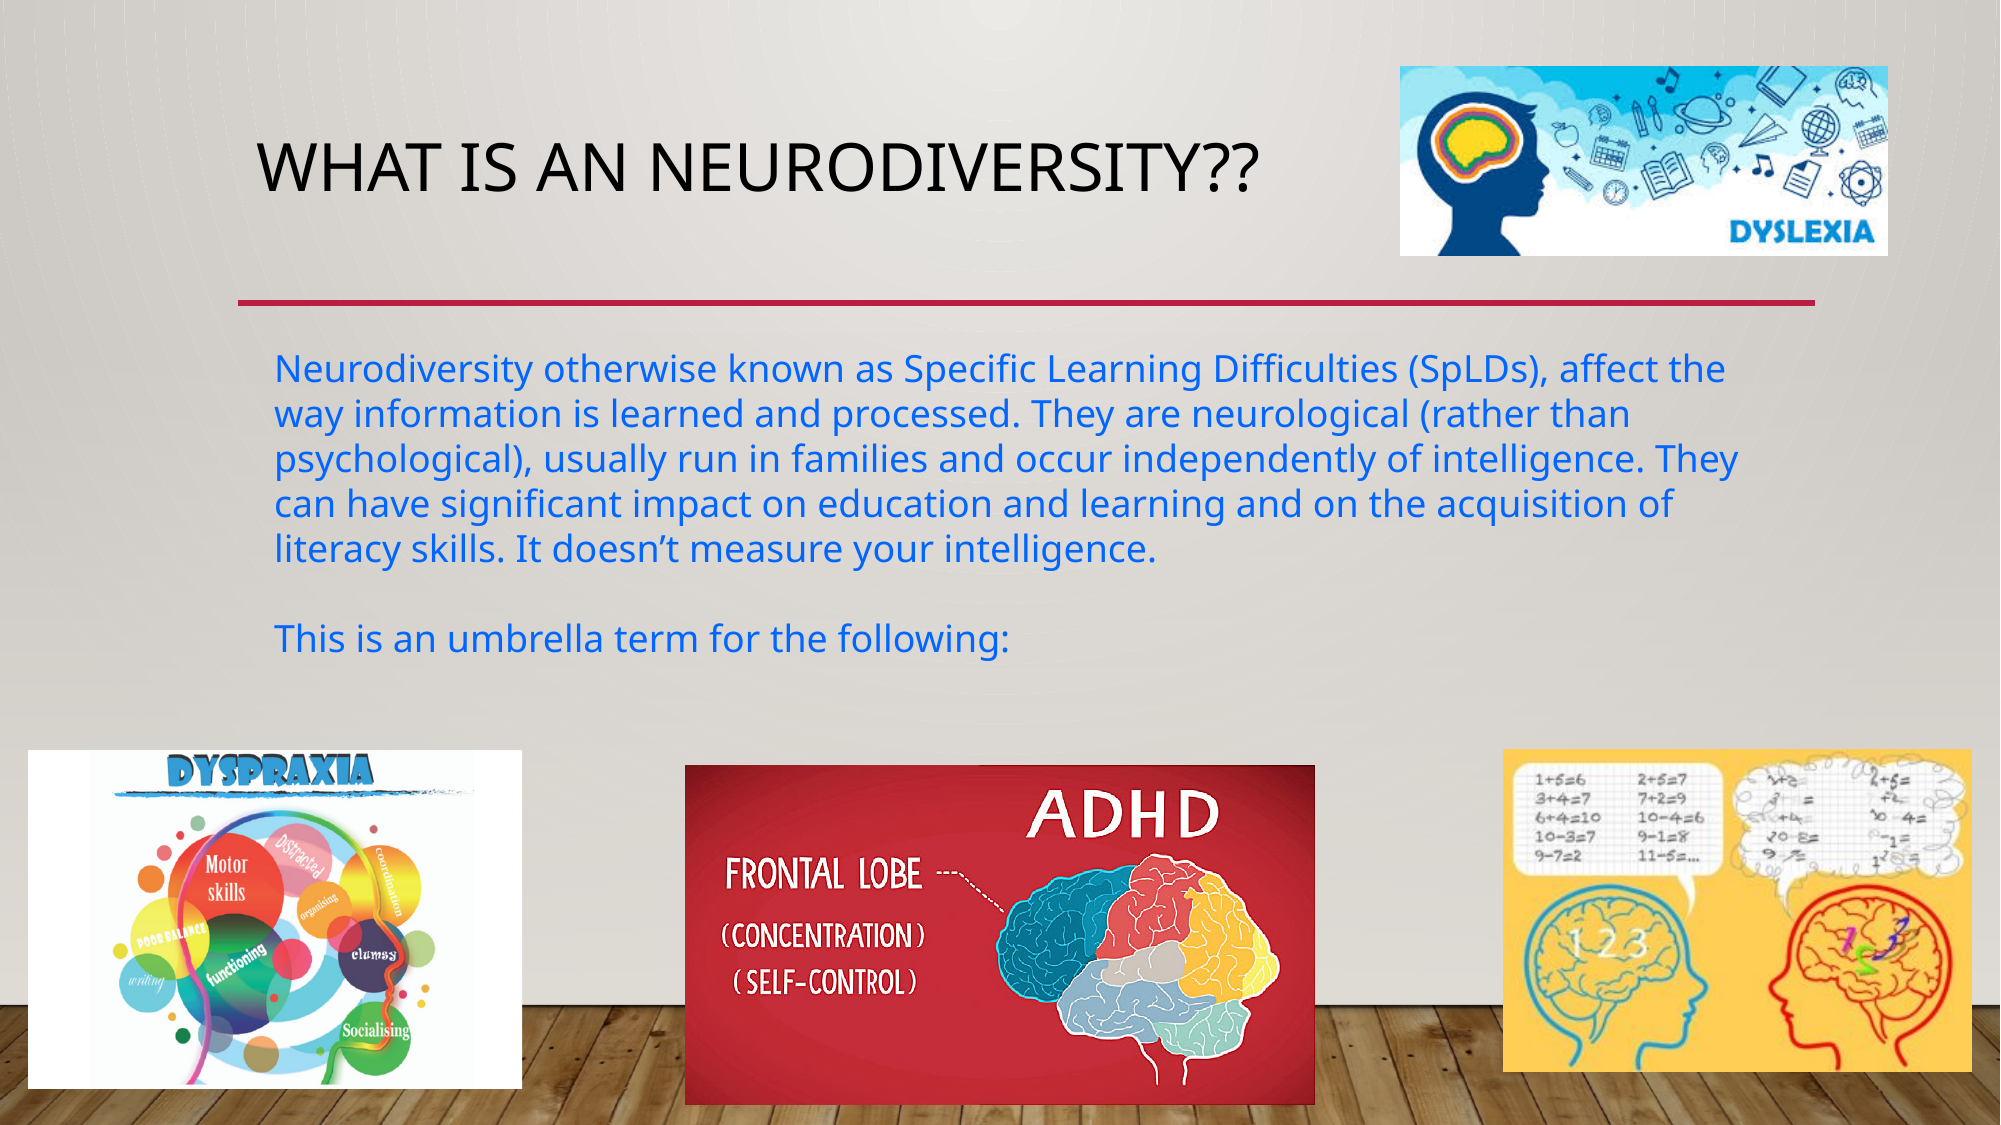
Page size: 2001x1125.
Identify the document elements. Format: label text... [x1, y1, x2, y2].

picture [0, 749, 2000, 1125]
picture [1670, 69, 1677, 76]
title What is an Neurodiversity?? [241, 126, 1817, 299]
text_box Neurodiversity otherwise known as Specific Learning Difficulties (SpLDs), affect the way information is learned and processed. They are neurological (rather than psychological), usually run in families and occur independently of intelligence. They can have significant impact on education and learning and on the acquisition of literacy skills. It doesn’t measure your intelligence. This is an umbrella term for the following: [259, 337, 1799, 668]
picture [1400, 66, 1888, 256]
